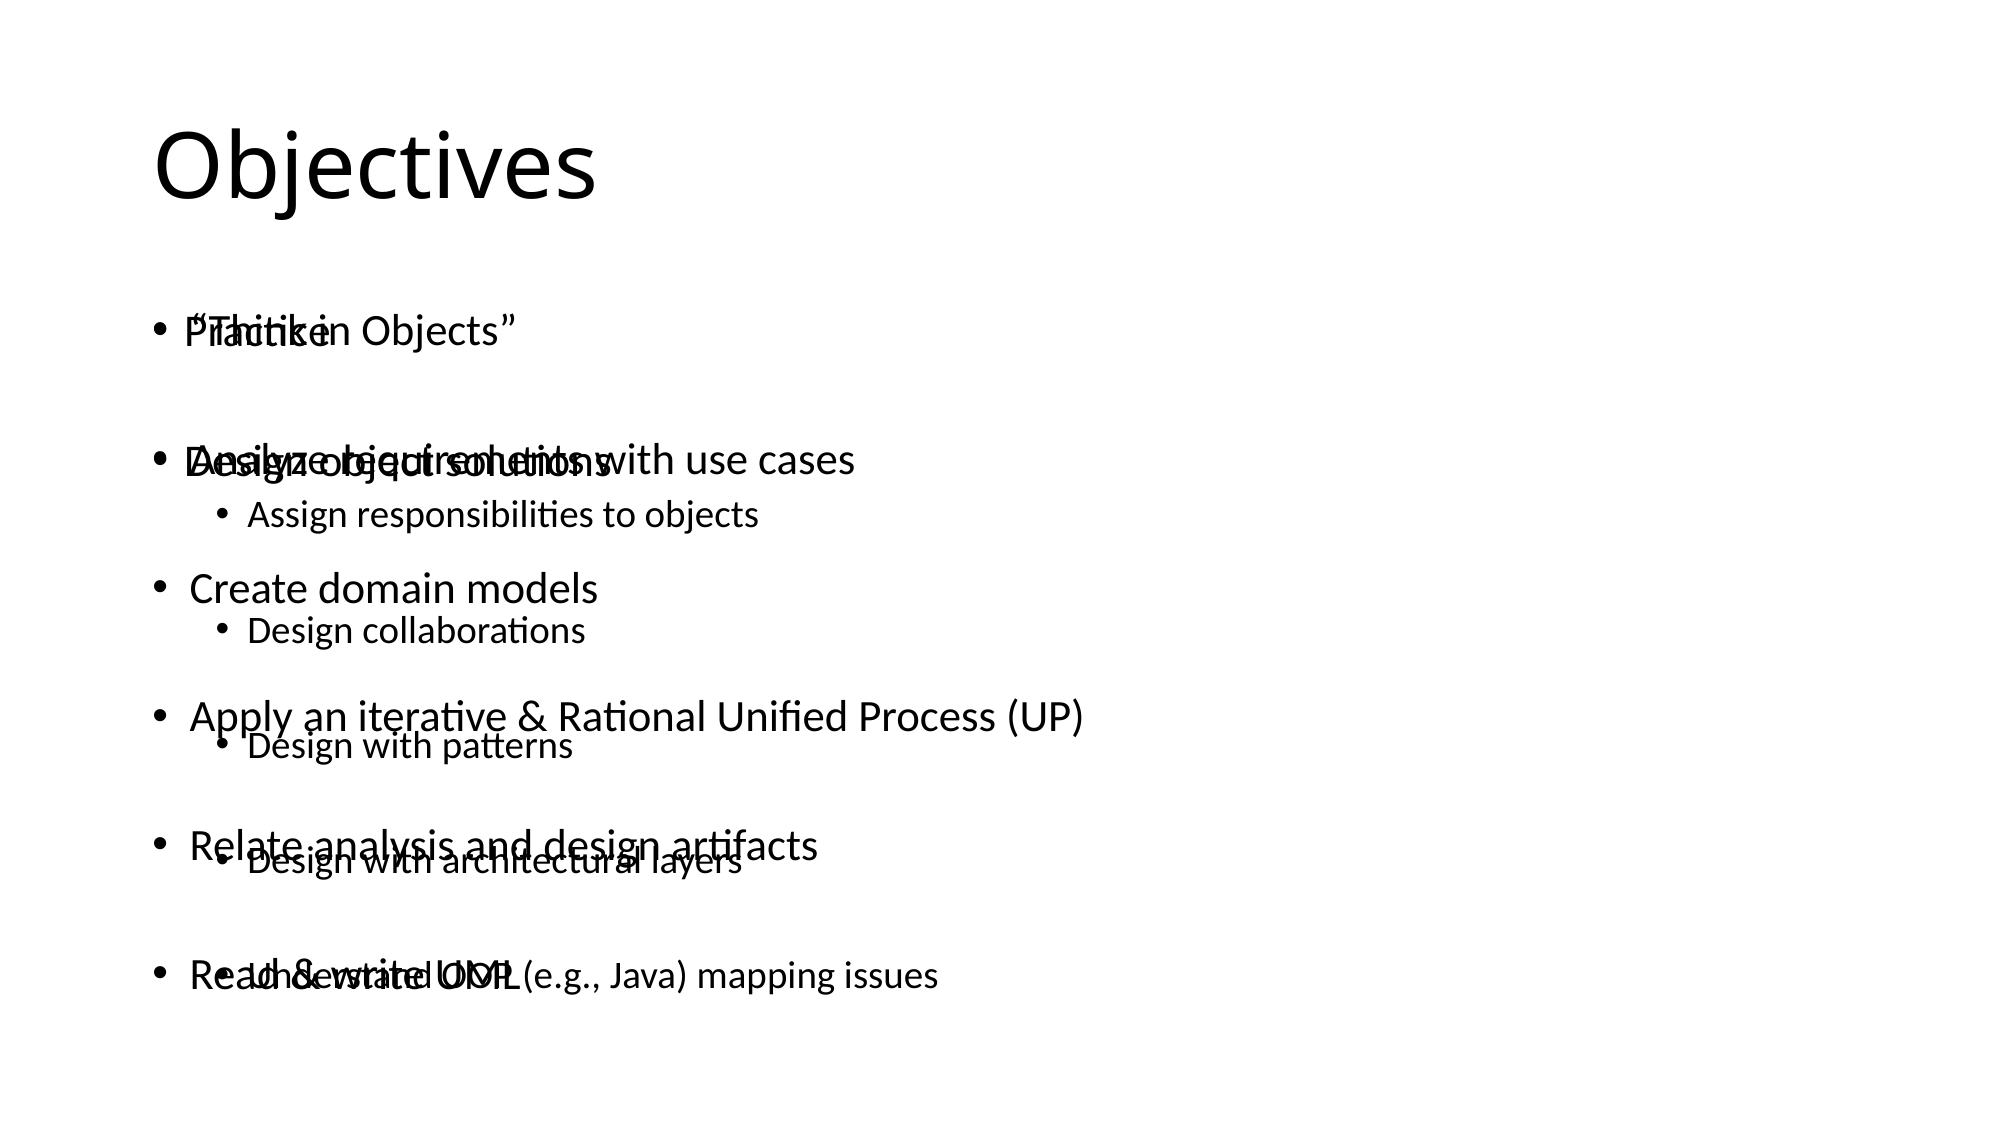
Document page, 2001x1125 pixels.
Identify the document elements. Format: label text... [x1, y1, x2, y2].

title Objectives [137, 59, 1863, 278]
list Practice Design object solutions Assign responsibilities to objects Design collaborations Design with patterns Design with architectural layers Understand OOP (e.g., Java) mapping issues [137, 299, 1863, 1014]
